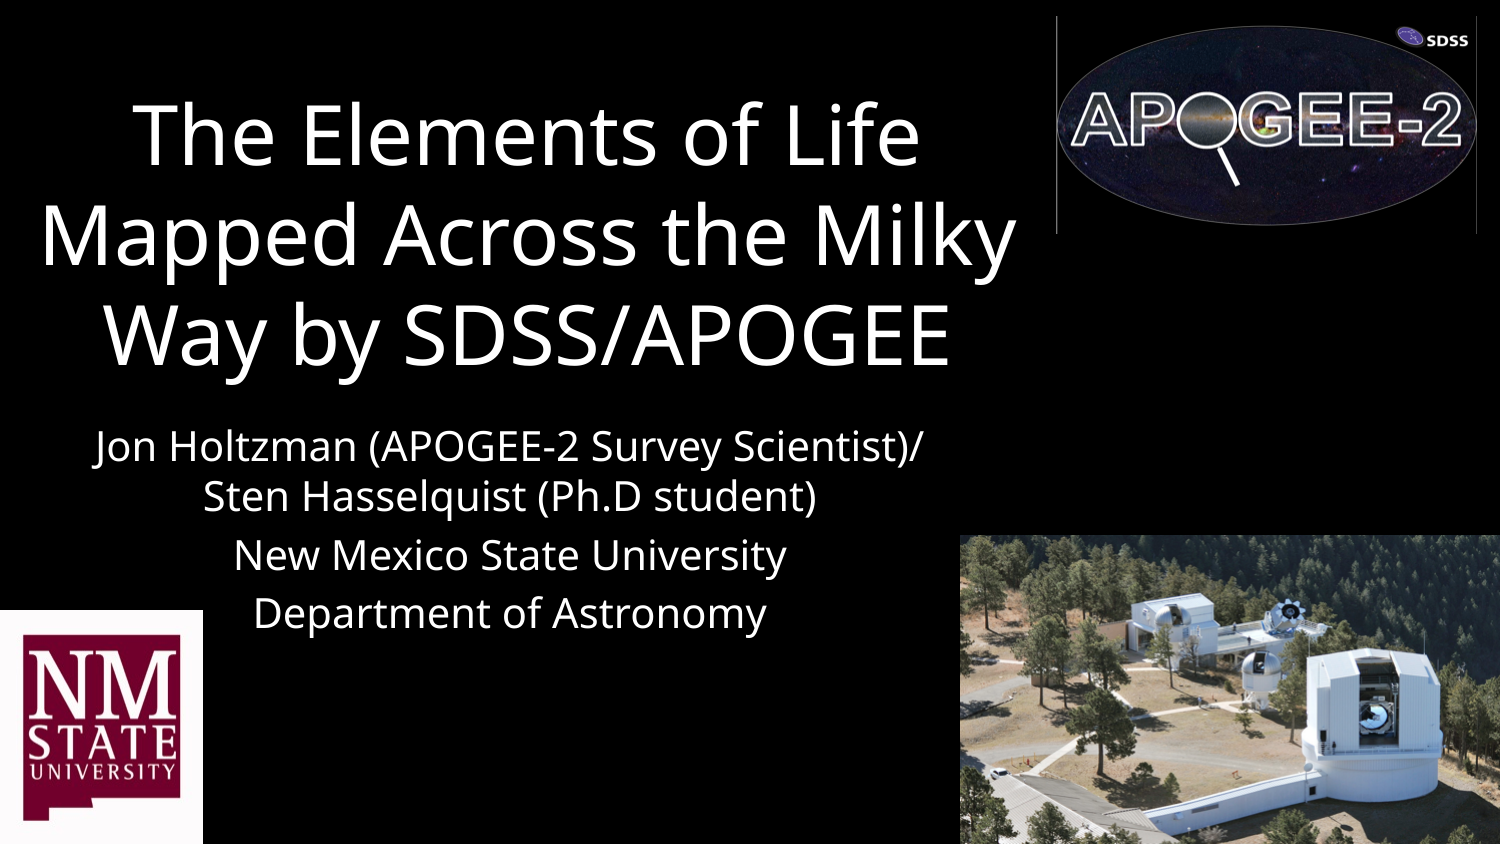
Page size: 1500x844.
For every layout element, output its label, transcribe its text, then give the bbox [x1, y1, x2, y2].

subtitle Jon Holtzman (APOGEE-2 Survey Scientist)/ Sten Hasselquist (Ph.D student) New Mexico State University Department of Astronomy [59, 412, 961, 536]
picture [960, 535, 1500, 844]
picture [0, 610, 203, 844]
picture [1055, 16, 1477, 235]
title The Elements of Life Mapped Across the Milky Way by SDSS/APOGEE [0, 51, 1056, 413]
